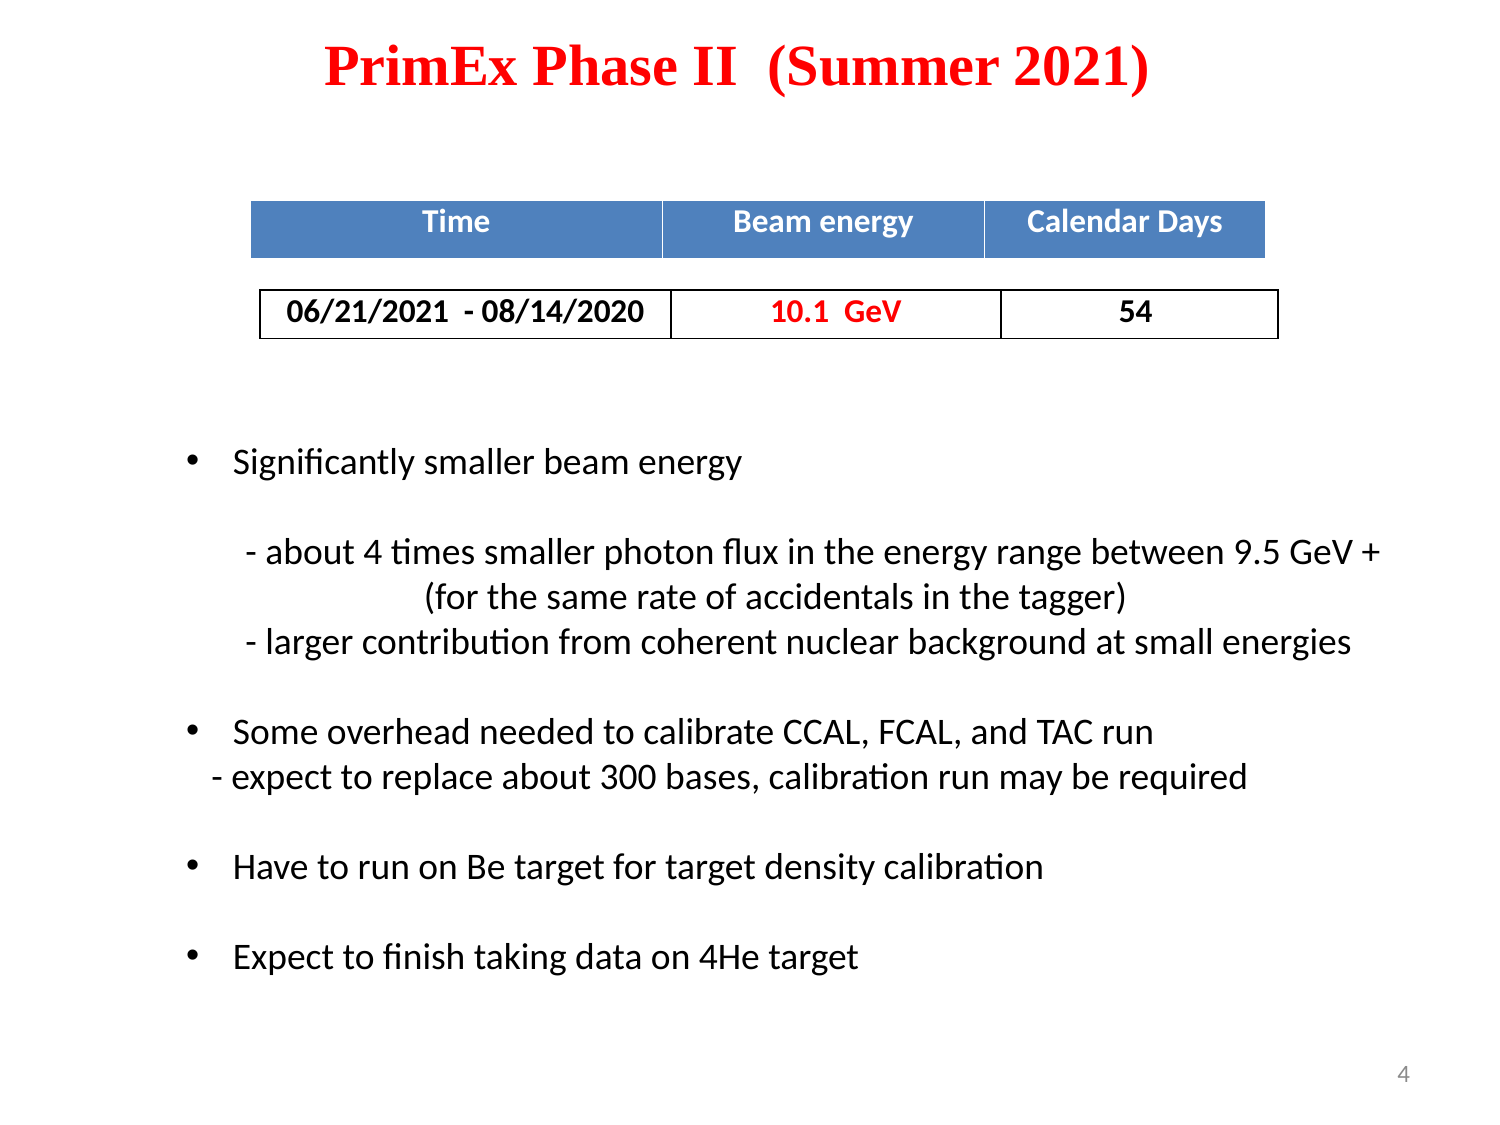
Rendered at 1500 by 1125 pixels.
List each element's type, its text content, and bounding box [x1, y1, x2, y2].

table_header 54 [1002, 291, 1277, 338]
table_header 10.1 GeV [672, 291, 1000, 338]
table_header 06/21/2021 - 08/14/2020 [261, 291, 670, 338]
text_box Significantly smaller beam energy - about 4 times smaller photon flux in the energy range between 9.5 GeV + (for the same rate of accidentals in the tagger) - larger contribution from coherent nuclear background at small energies Some overhead needed to calibrate CCAL, FCAL, and TAC run - expect to replace about 300 bases, calibration run may be required Have to run on Be target for target density calibration Expect to finish taking data on 4He target [171, 429, 1397, 985]
table_header Calendar Days [985, 201, 1265, 258]
title PrimEx Phase II (Summer 2021) [99, 6, 1375, 119]
table_header Time [251, 201, 662, 258]
slide_number 4 [1074, 1042, 1425, 1103]
table_header Beam energy [663, 201, 984, 258]
